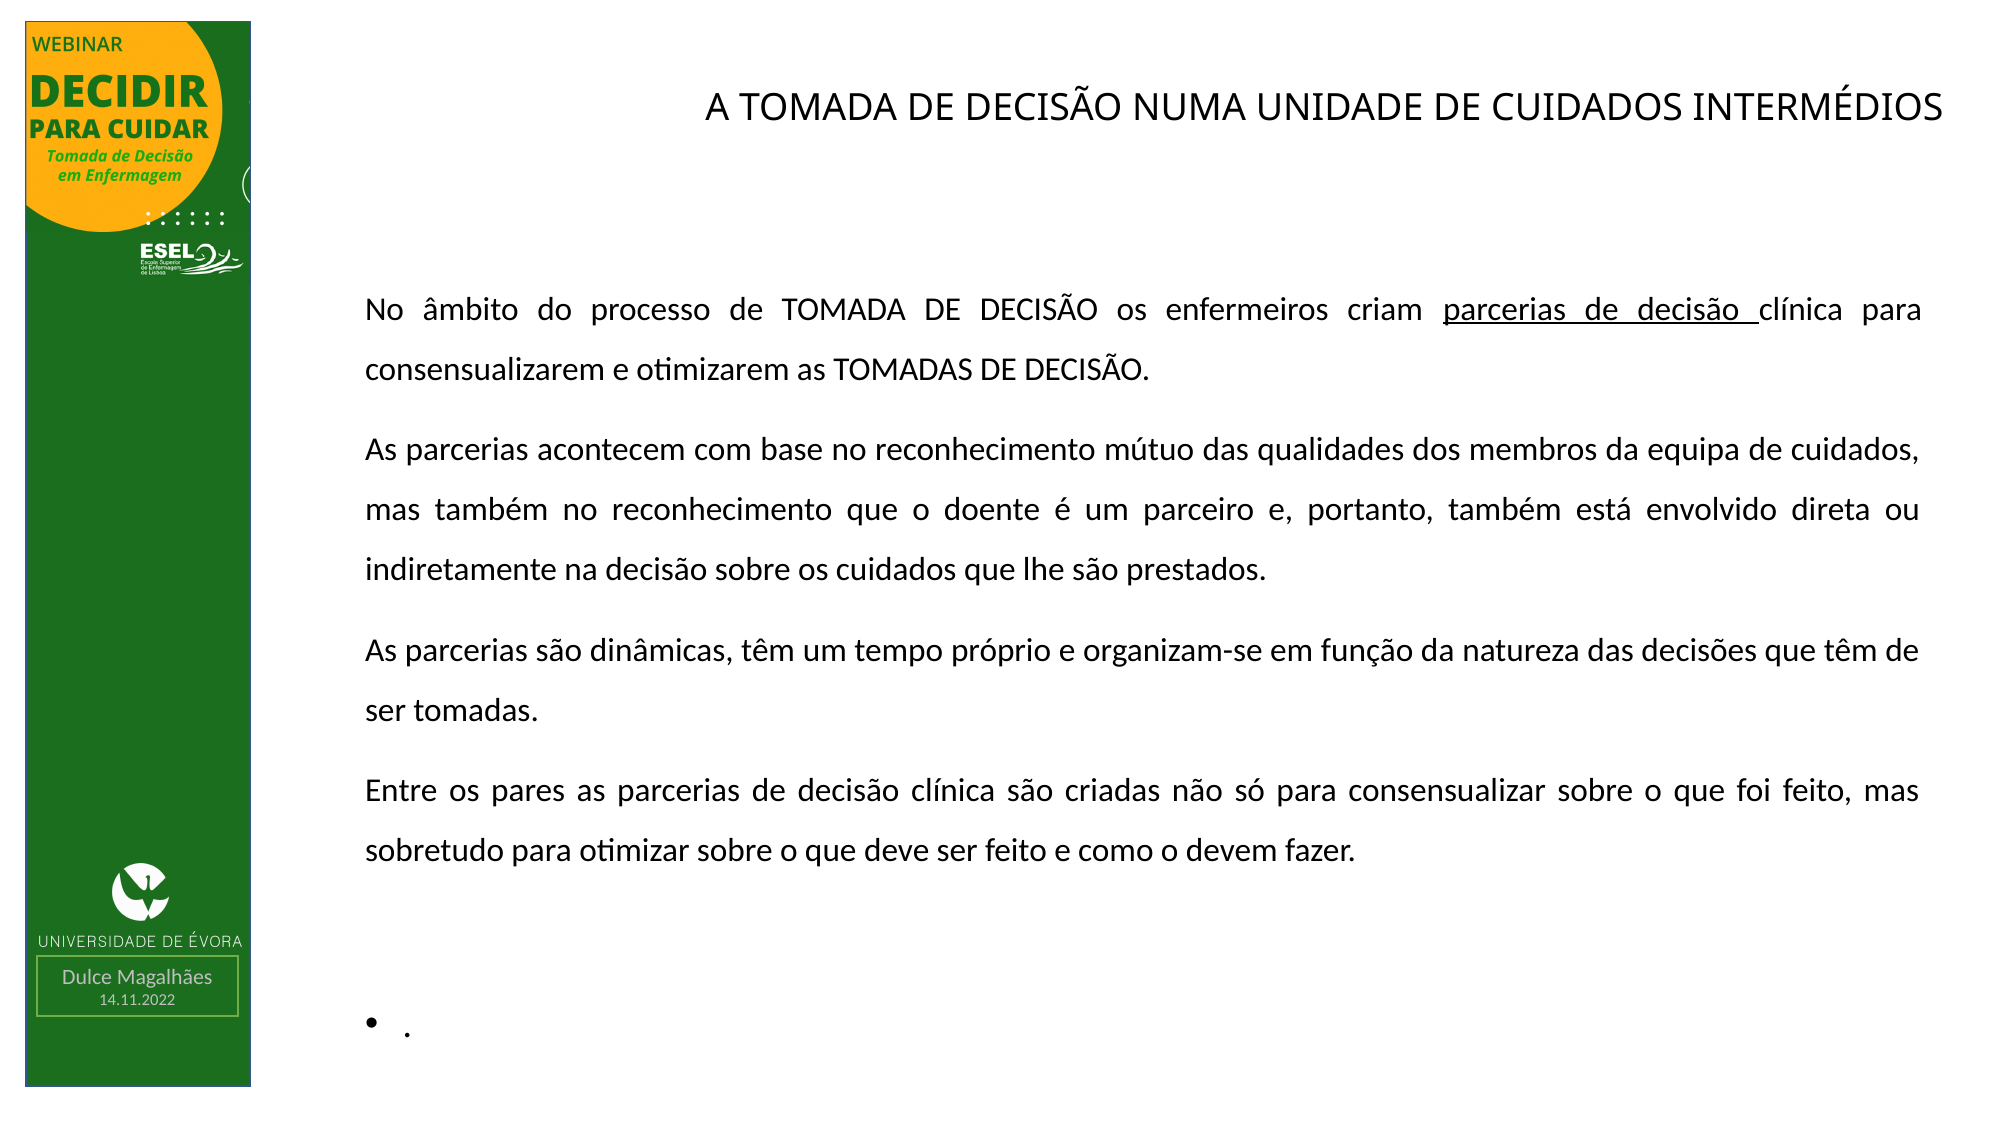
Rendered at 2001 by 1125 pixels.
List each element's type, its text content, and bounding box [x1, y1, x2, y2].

picture [26, 22, 250, 232]
picture [39, 863, 242, 947]
title A TOMADA DE DECISÃO NUMA UNIDADE DE CUIDADOS INTERMÉDIOS [350, 65, 1960, 153]
picture [132, 235, 250, 285]
list No âmbito do processo de TOMADA DE DECISÃO os enfermeiros criam parcerias de decisão clínica para consensualizarem e otimizarem as TOMADAS DE DECISÃO. As parcerias acontecem com base no reconhecimento mútuo das qualidades dos membros da equipa de cuidados, mas também no reconhecimento que o doente é um parceiro e, portanto, também está envolvido direta ou indiretamente na decisão sobre os cuidados que lhe são prestados. As parcerias são dinâmicas, têm um tempo próprio e organizam-se em função da natureza das decisões que têm de ser tomadas. Entre os pares as parcerias de decisão clínica são criadas não só para consensualizar sobre o que foi feito, mas sobretudo para otimizar sobre o que deve ser feito e como o devem fazer. . [350, 259, 1938, 941]
